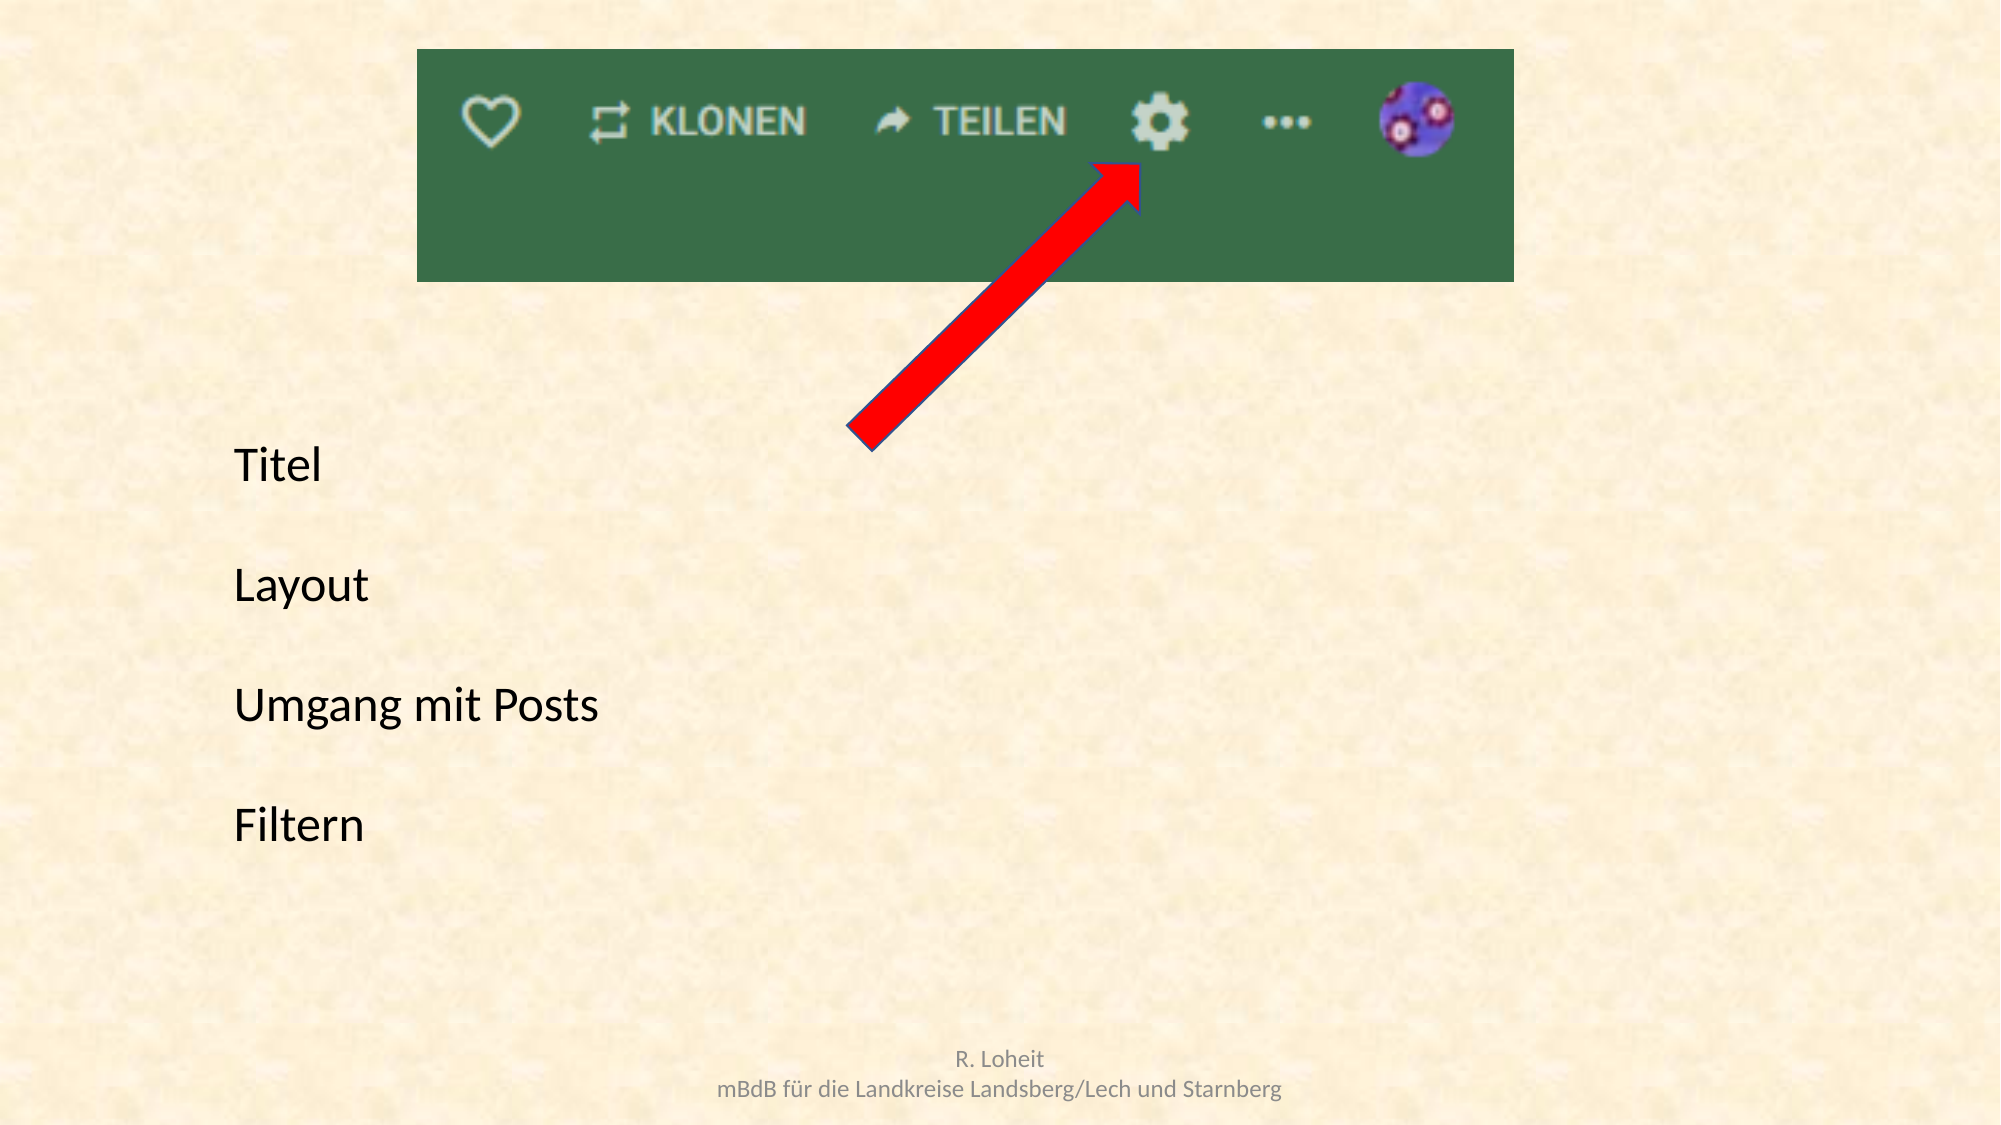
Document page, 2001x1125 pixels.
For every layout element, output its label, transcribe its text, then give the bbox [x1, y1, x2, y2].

text_box [845, 282, 1047, 453]
picture [0, 0, 2001, 1125]
text_box Titel Layout Umgang mit Posts Filtern [219, 424, 778, 860]
footer R. Loheit mBdB für die Landkreise Landsberg/Lech und Starnberg [662, 1042, 1338, 1103]
